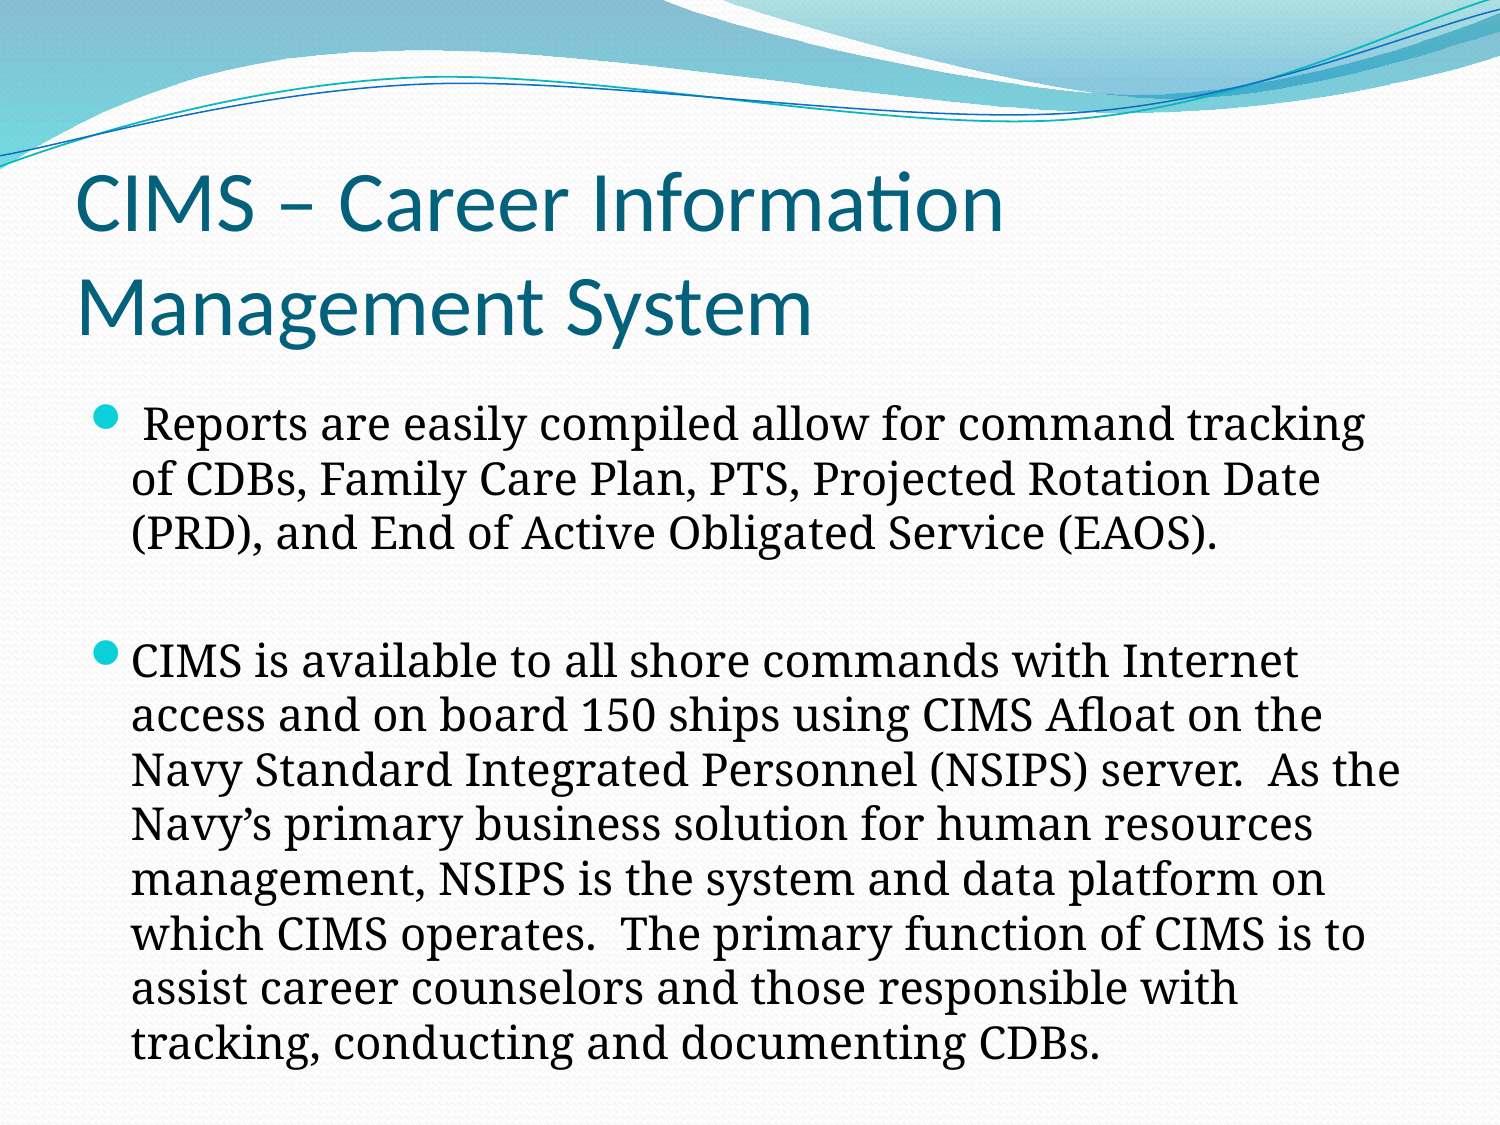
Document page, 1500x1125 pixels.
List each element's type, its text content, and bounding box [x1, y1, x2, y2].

title CIMS – Career Information Management System [75, 137, 1425, 353]
list Reports are easily compiled allow for command tracking of CDBs, Family Care Plan, PTS, Projected Rotation Date (PRD), and End of Active Obligated Service (EAOS). CIMS is available to all shore commands with Internet access and on board 150 ships using CIMS Afloat on the Navy Standard Integrated Personnel (NSIPS) server. As the Navy’s primary business solution for human resources management, NSIPS is the system and data platform on which CIMS operates. The primary function of CIMS is to assist career counselors and those responsible with tracking, conducting and documenting CDBs. [75, 387, 1425, 1125]
